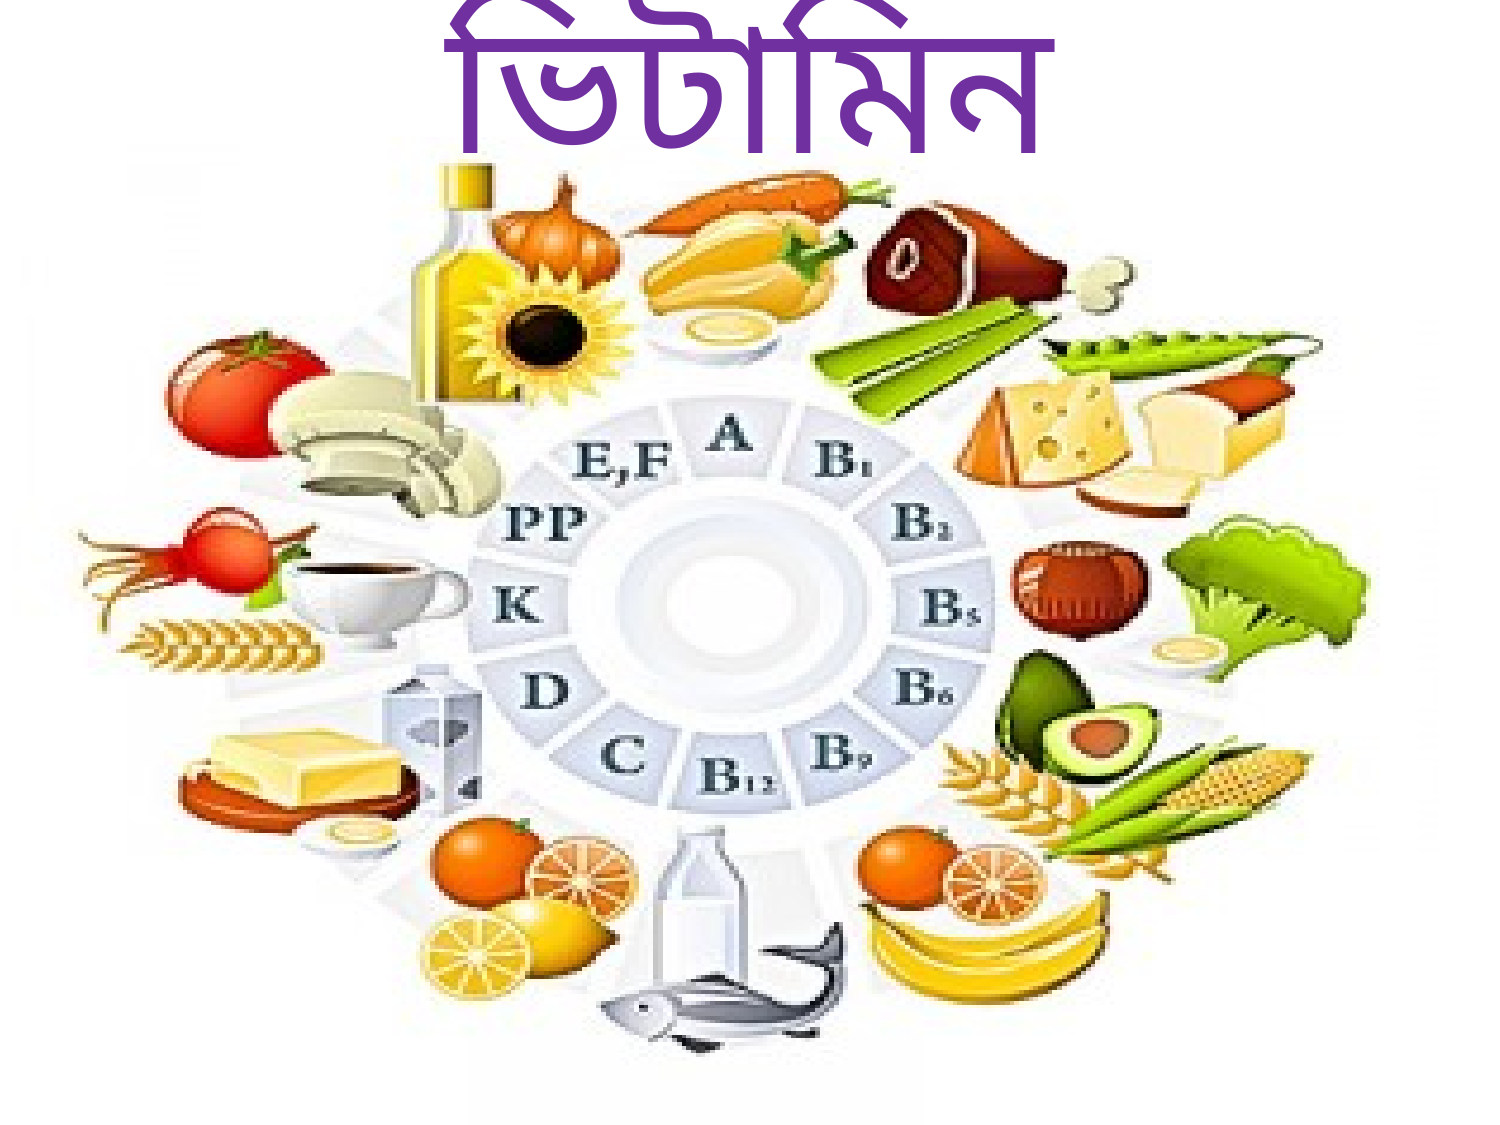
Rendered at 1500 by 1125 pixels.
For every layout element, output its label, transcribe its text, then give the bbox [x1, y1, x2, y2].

picture [12, 137, 1438, 1125]
text_box ভিটামিন [62, 0, 1438, 137]
